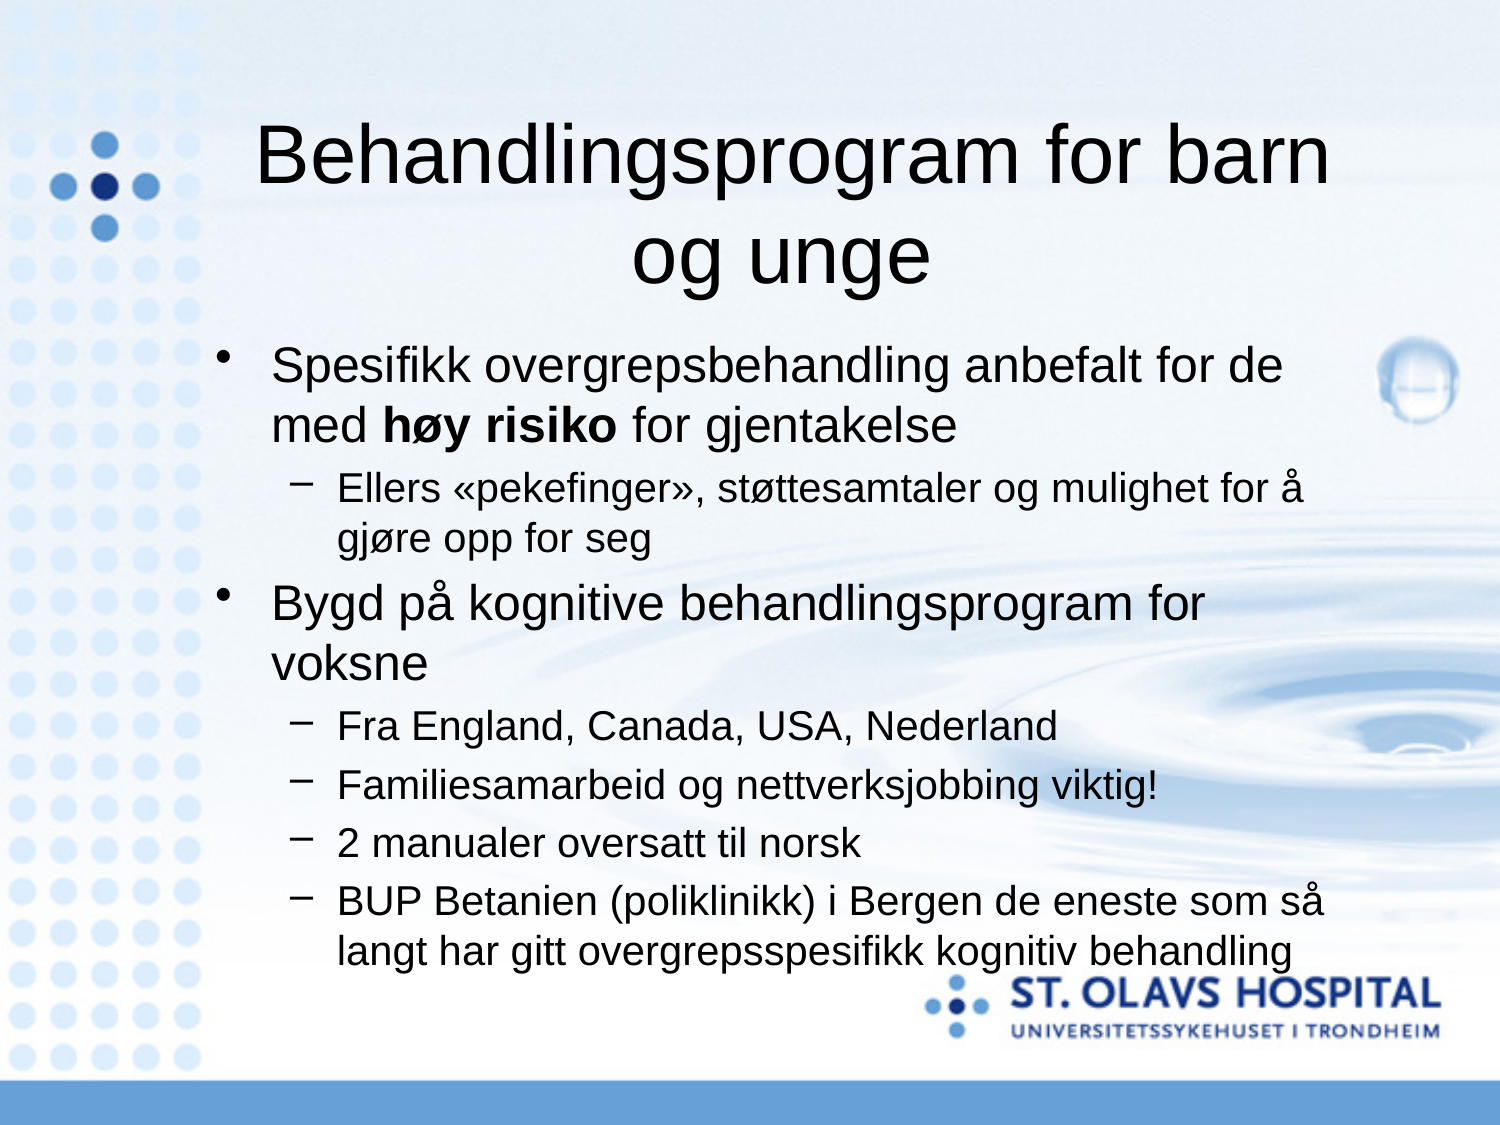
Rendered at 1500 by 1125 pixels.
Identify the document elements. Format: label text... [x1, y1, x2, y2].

picture [0, 0, 1500, 1125]
title Behandlingsprogram for barn og unge [200, 112, 1388, 288]
list Spesifikk overgrepsbehandling anbefalt for de med høy risiko for gjentakelse Ellers «pekefinger», støttesamtaler og mulighet for å gjøre opp for seg Bygd på kognitive behandlingsprogram for voksne Fra England, Canada, USA, Nederland Familiesamarbeid og nettverksjobbing viktig! 2 manualer oversatt til norsk BUP Betanien (poliklinikk) i Bergen de eneste som så langt har gitt overgrepsspesifikk kognitiv behandling [200, 324, 1388, 963]
